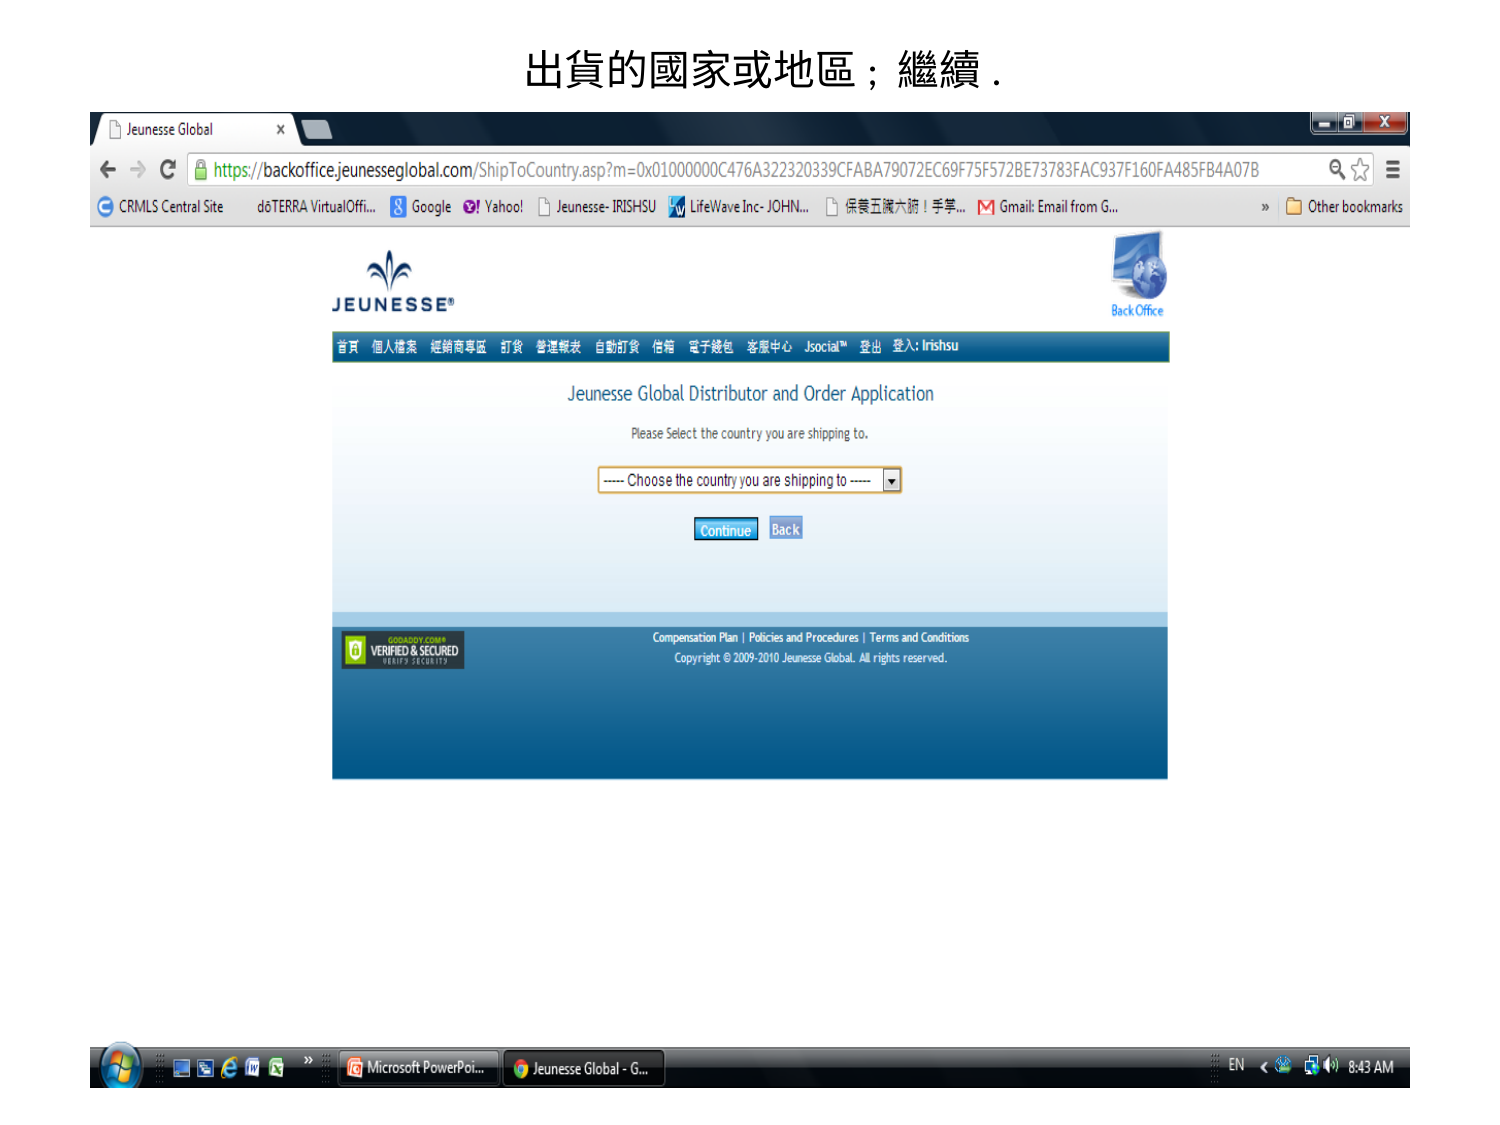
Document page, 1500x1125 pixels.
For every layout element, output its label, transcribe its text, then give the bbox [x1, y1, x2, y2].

title 出貨的國家或地區; 繼續. [87, 0, 1438, 138]
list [89, 112, 1411, 1088]
